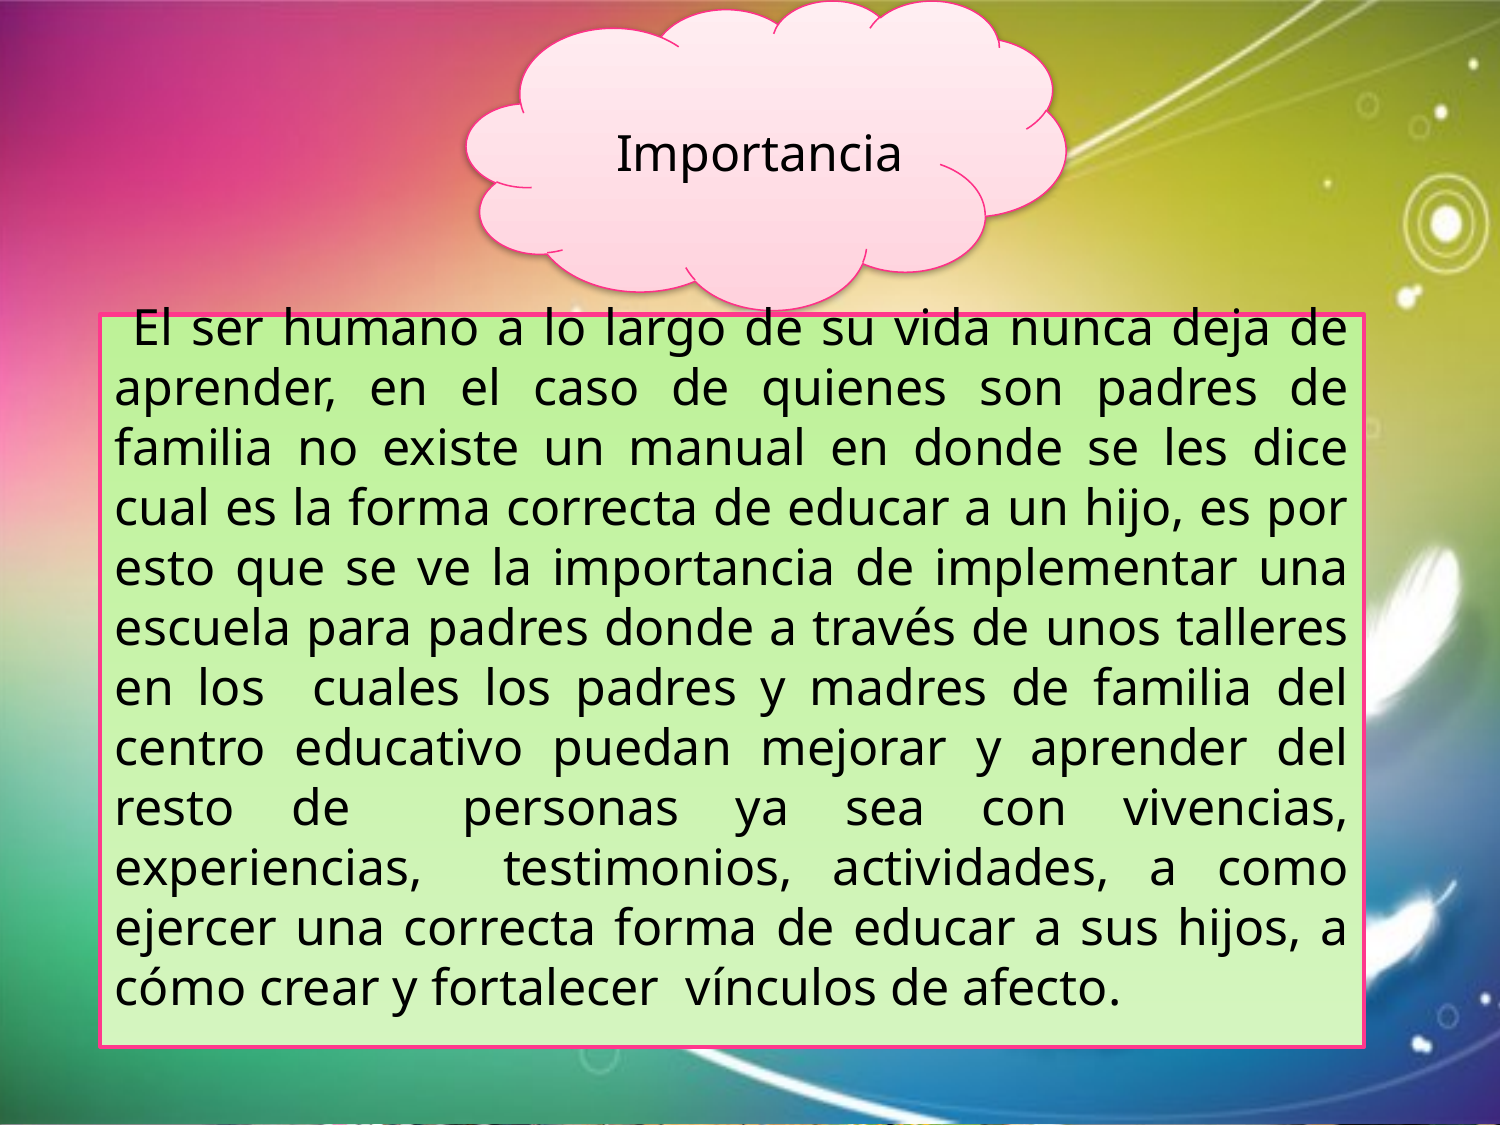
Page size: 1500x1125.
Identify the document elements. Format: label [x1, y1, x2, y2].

text_box [466, 0, 1067, 310]
picture [0, 0, 1500, 1125]
